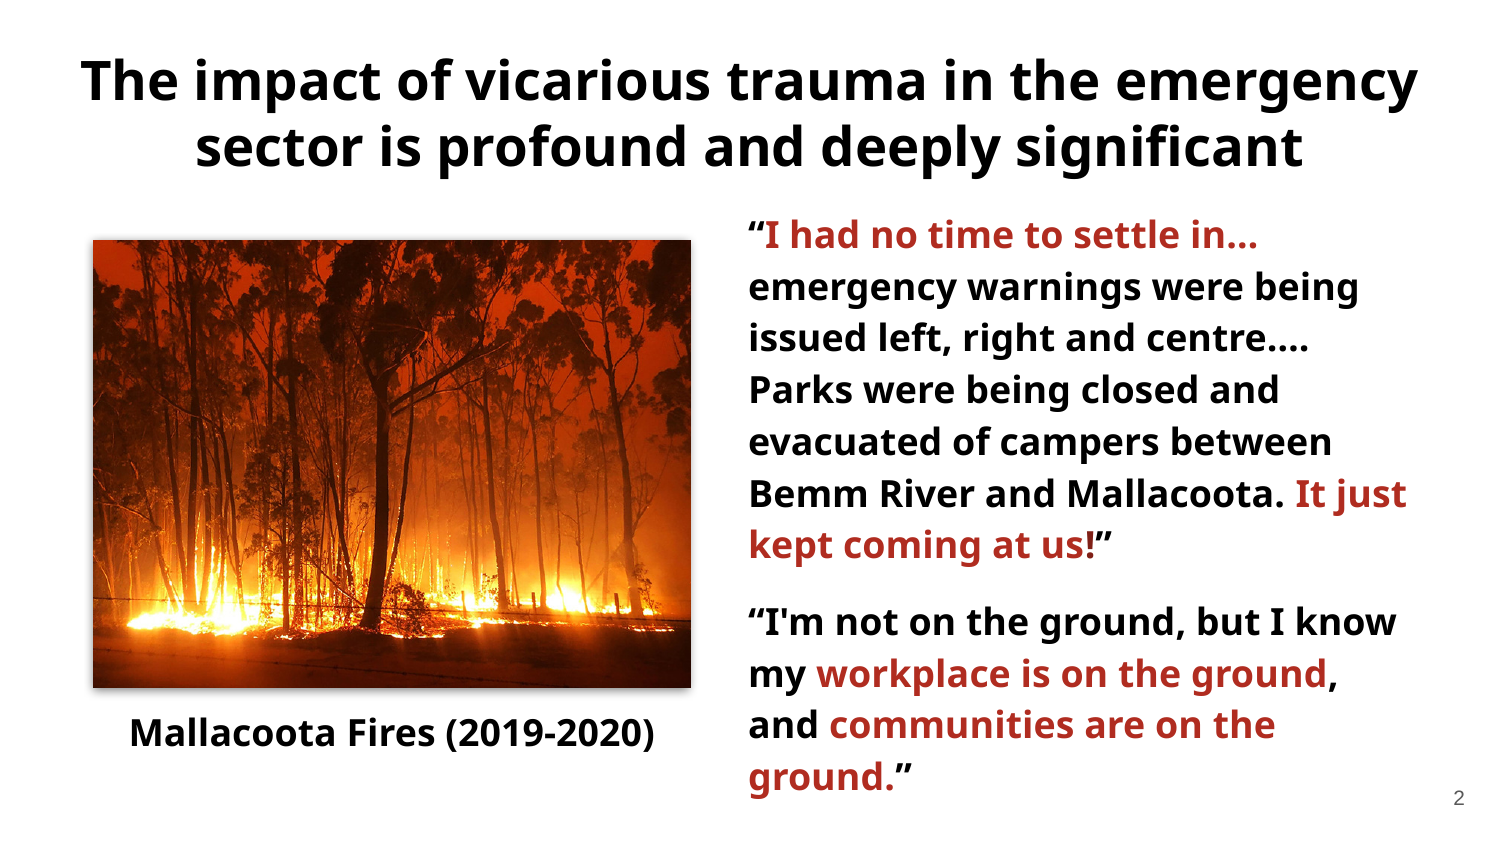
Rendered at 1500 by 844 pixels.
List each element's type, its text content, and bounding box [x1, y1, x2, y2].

text_box Mallacoota Fires (2019-2020) [34, 687, 750, 770]
picture [93, 239, 691, 688]
list “I had no time to settle in… emergency warnings were being issued left, right and centre…. Parks were being closed and evacuated of campers between Bemm River and Mallacoota. It just kept coming at us!” “I'm not on the ground, but I know my workplace is on the ground, and communities are on the ground.” [733, 189, 1435, 814]
slide_number 2 [1389, 764, 1480, 830]
title The impact of vicarious trauma in the emergency sector is profound and deeply significant [25, 31, 1475, 171]
